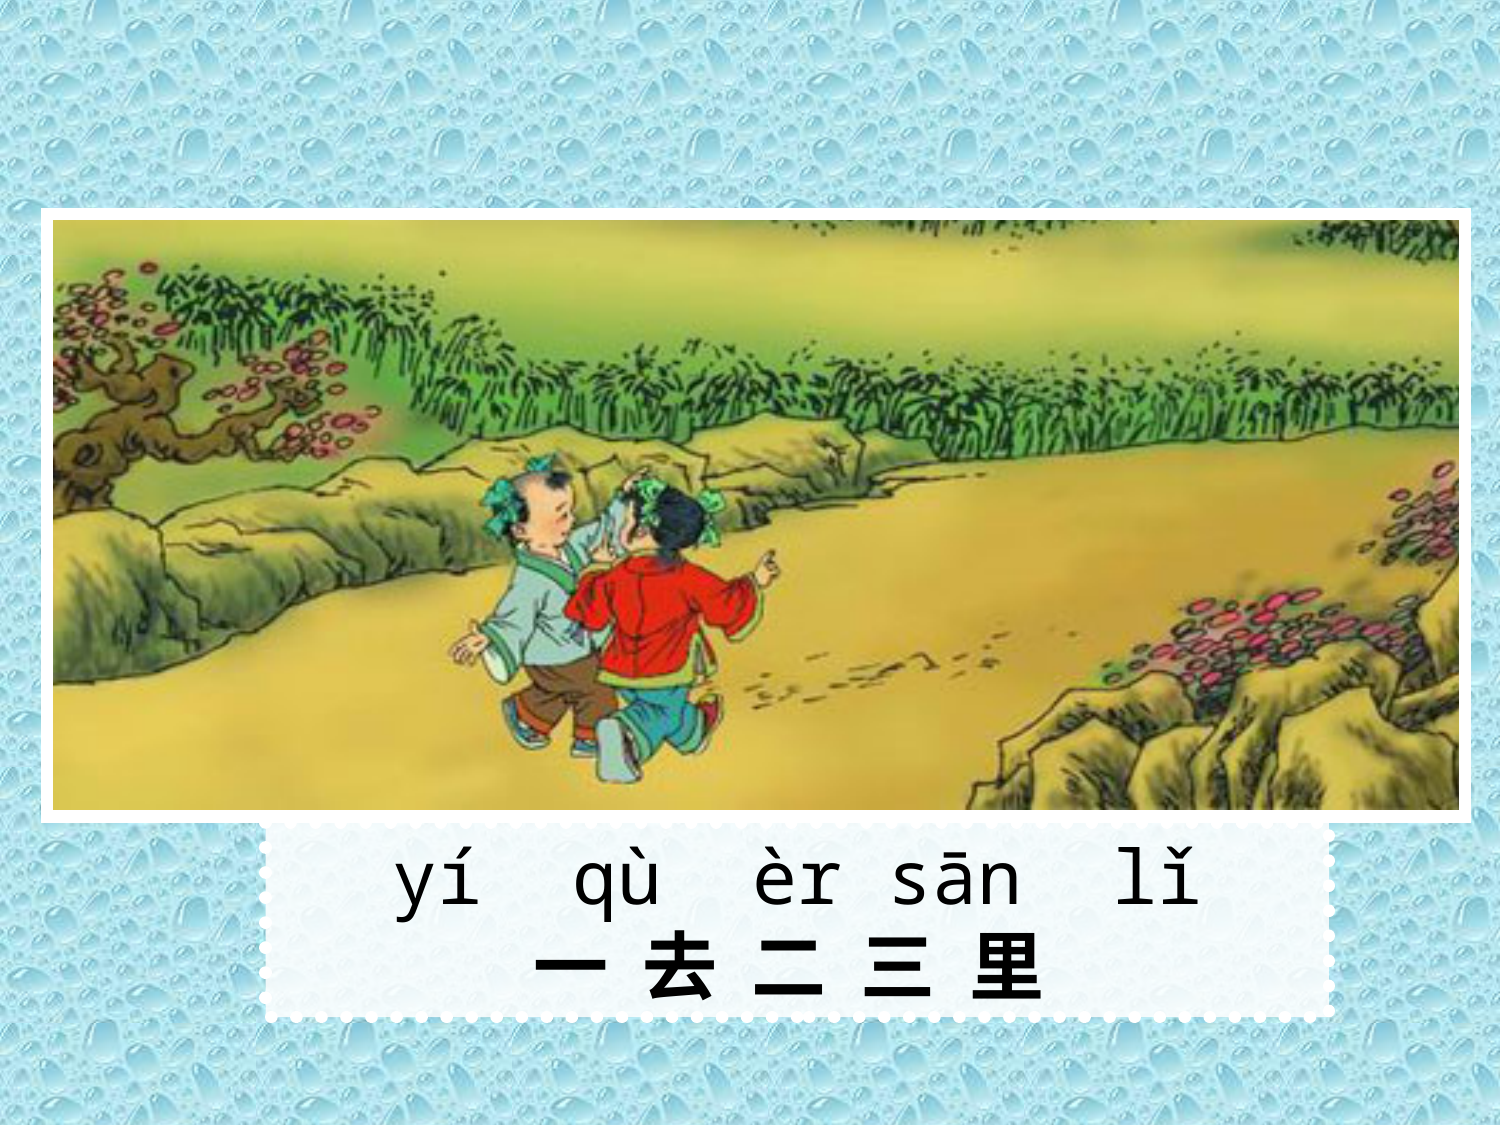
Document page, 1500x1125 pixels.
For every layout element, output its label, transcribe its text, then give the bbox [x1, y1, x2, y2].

picture [0, 0, 1500, 1125]
text_box yí qù èr sān lǐ 一 去 二 三 里 [265, 822, 1329, 1018]
